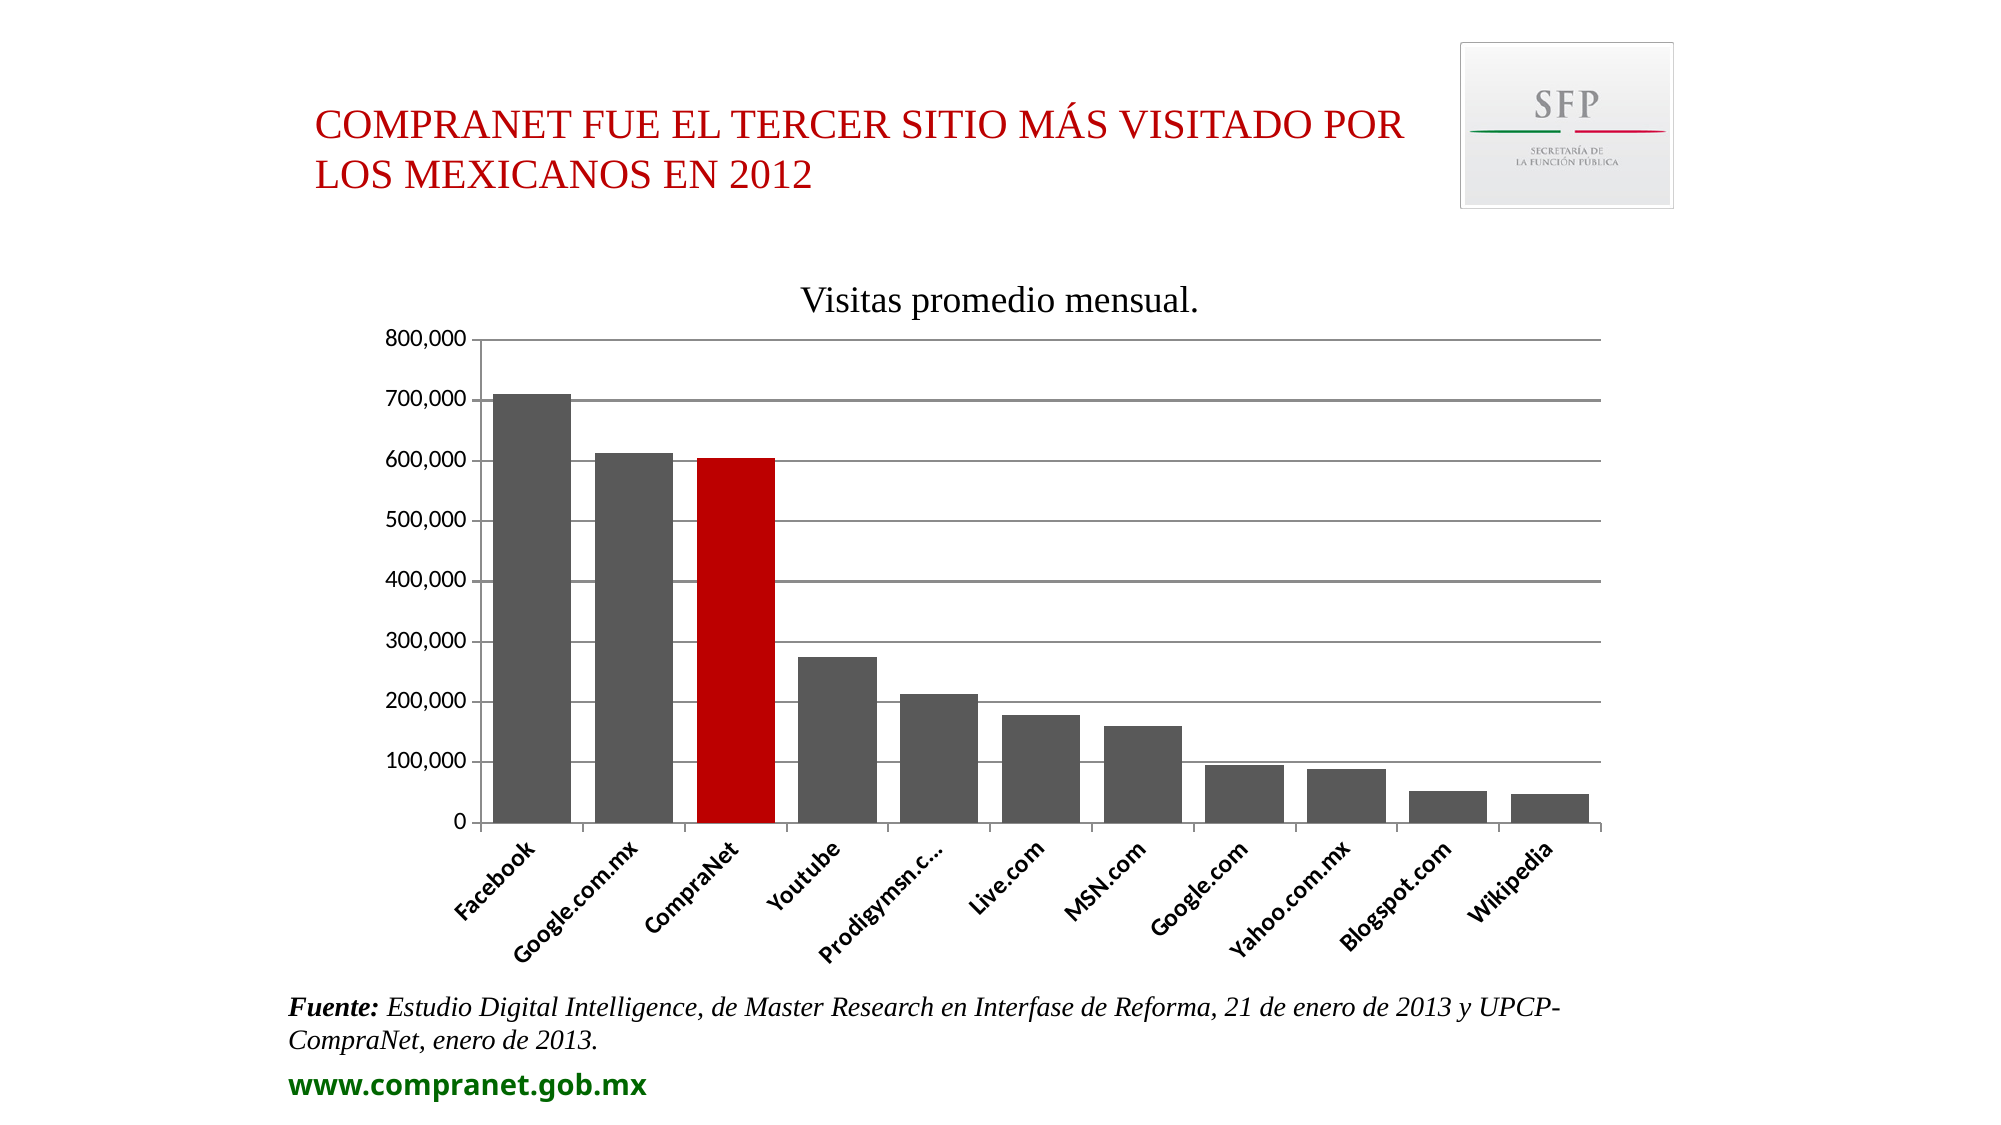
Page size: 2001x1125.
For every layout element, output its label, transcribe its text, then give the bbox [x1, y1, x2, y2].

text_box www.compranet.gob.mx [273, 1063, 1526, 1109]
text_box Visitas promedio mensual. [775, 267, 1225, 324]
picture [1460, 42, 1674, 209]
text_box COMPRANET FUE EL TERCER SITIO MÁS VISITADO POR LOS MEXICANOS EN 2012 [300, 89, 1434, 205]
chart [337, 327, 1627, 978]
text_box Fuente: Estudio Digital Intelligence, de Master Research en Interfase de Reforma, 21 de enero de 2013 y UPCP-CompraNet, enero de 2013. [273, 980, 1626, 1063]
